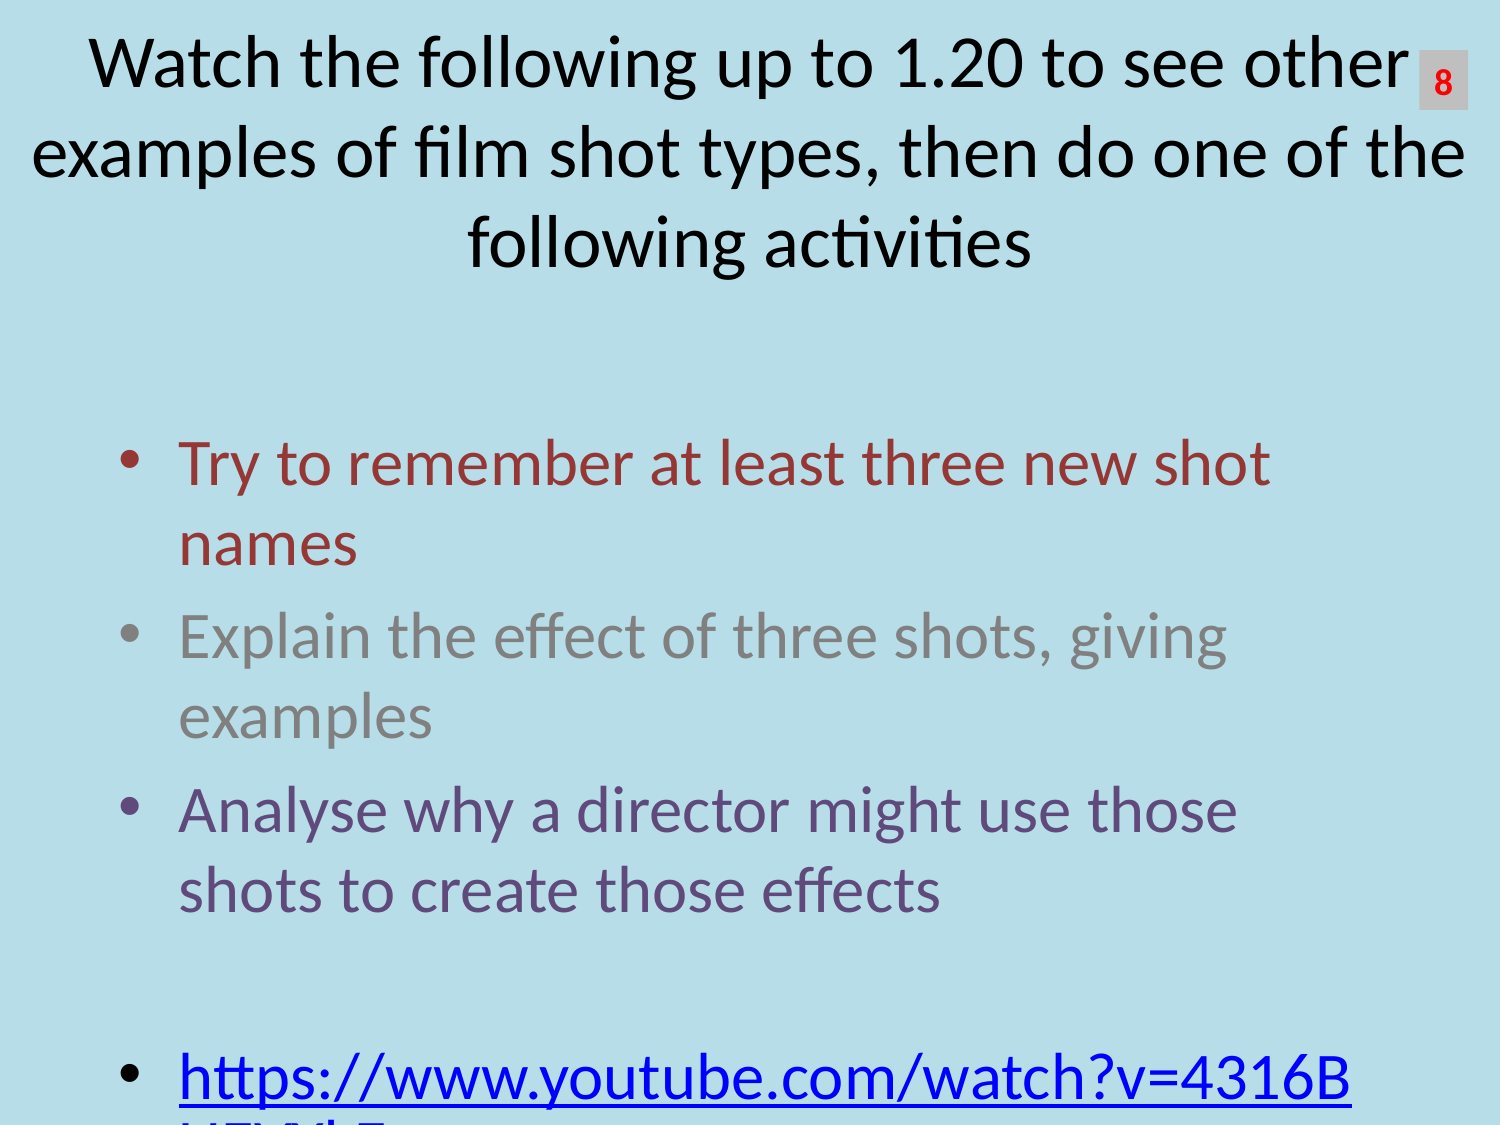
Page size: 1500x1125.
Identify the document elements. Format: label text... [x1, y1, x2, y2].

title Watch the following up to 1.20 to see other examples of film shot types, then do one of the following activities [0, 18, 1500, 278]
list Try to remember at least three new shot names Explain the effect of three shots, giving examples Analyse why a director might use those shots to create those effects https://www.youtube.com/watch?v=4316BUEVYkE [103, 411, 1397, 1125]
text_box 8 [1419, 50, 1469, 110]
